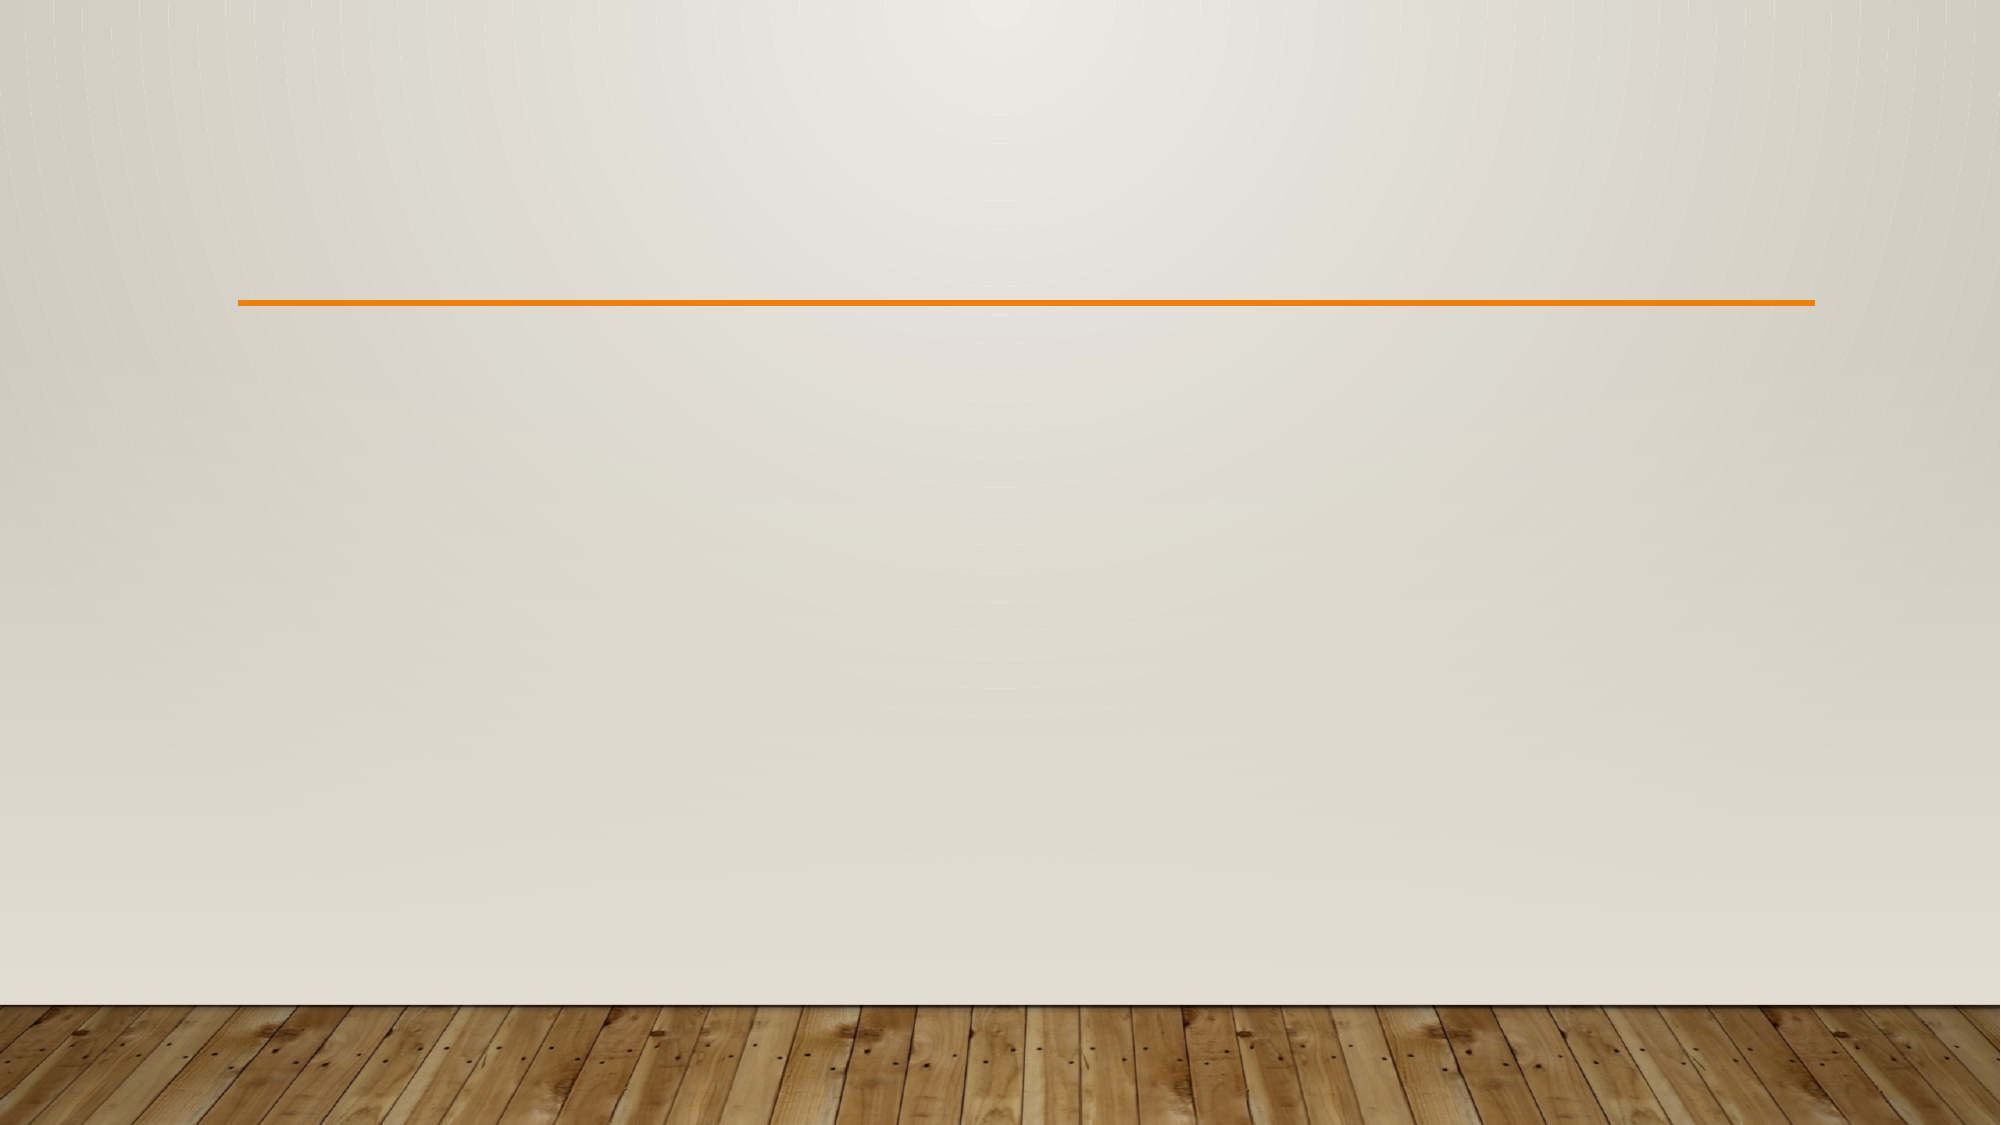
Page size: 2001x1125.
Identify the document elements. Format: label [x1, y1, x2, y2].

picture [0, 1005, 2000, 1125]
